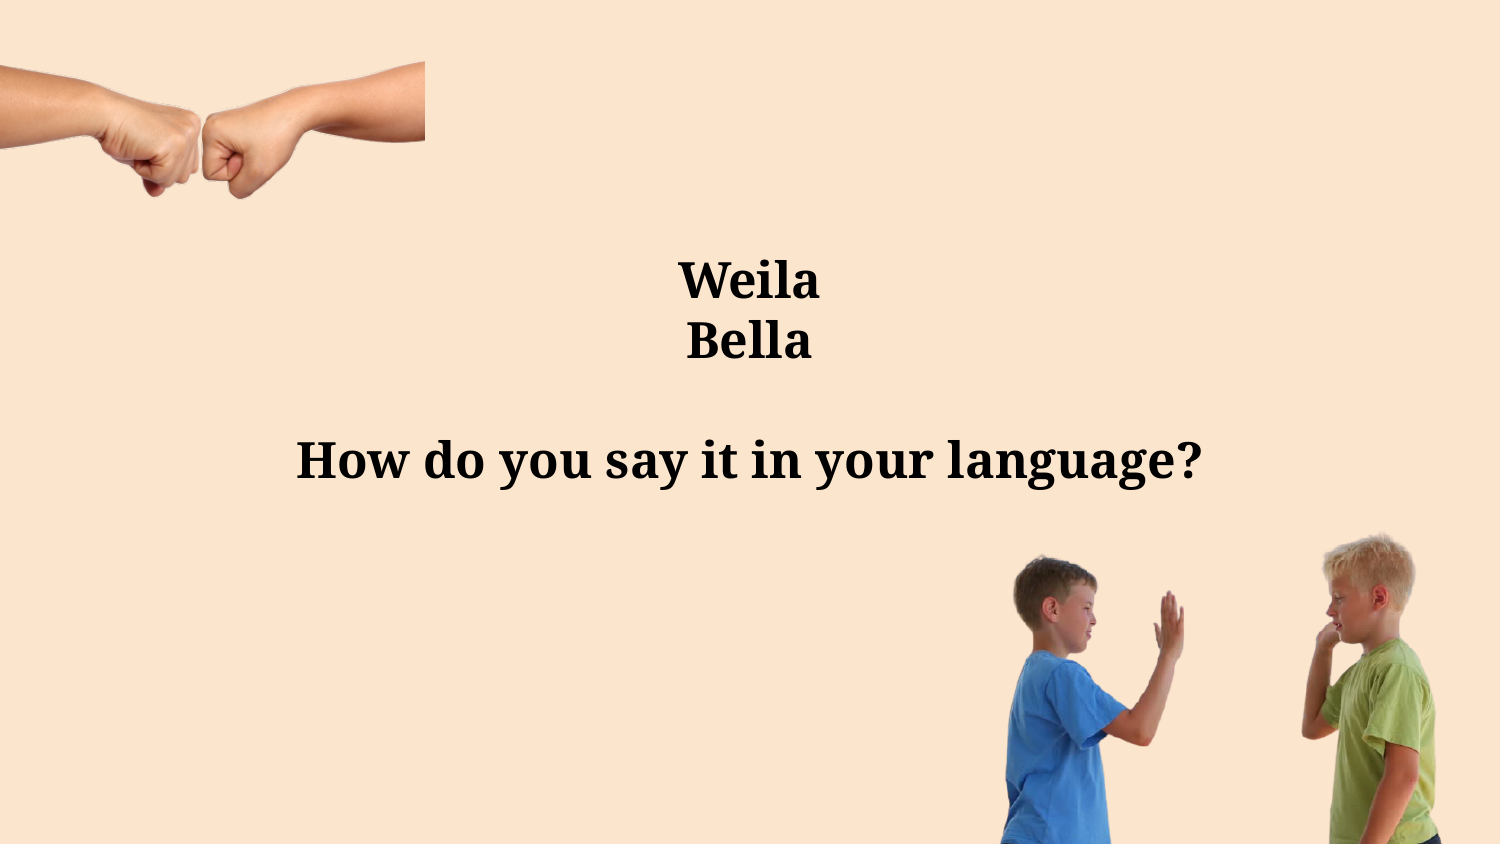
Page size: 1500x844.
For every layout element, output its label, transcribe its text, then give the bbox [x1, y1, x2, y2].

subtitle Weila Bella How do you say it in your language? [243, 233, 1257, 508]
picture [902, 507, 1500, 844]
picture [0, 0, 425, 275]
